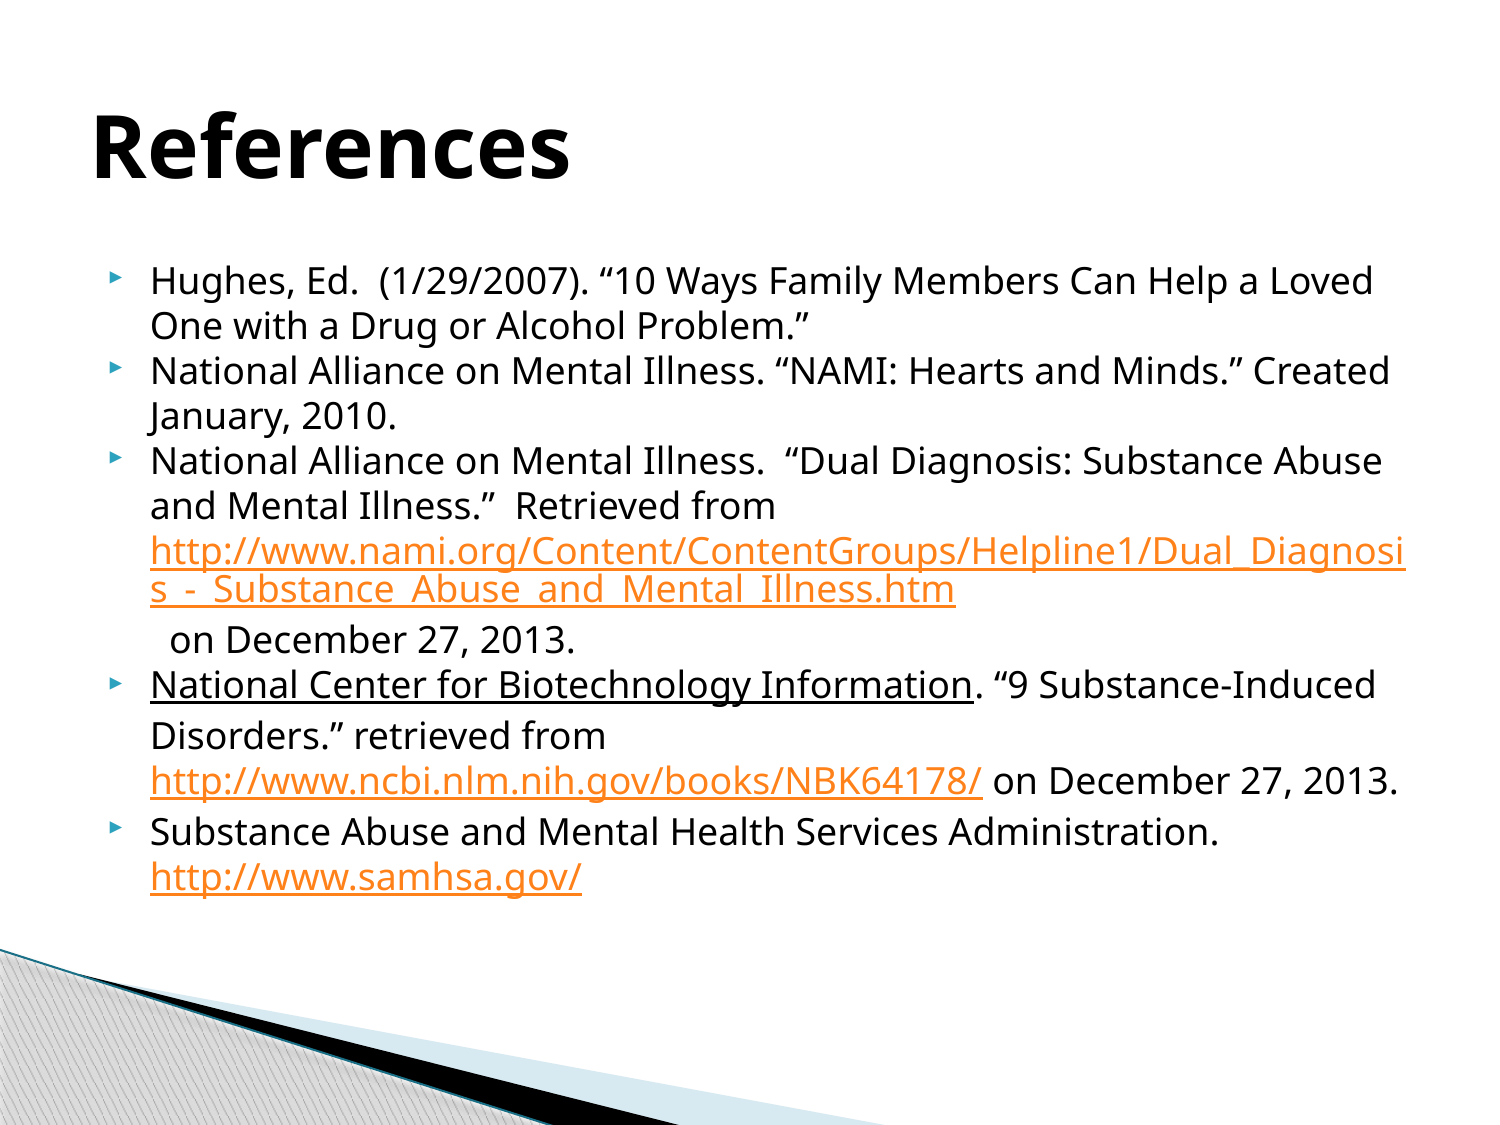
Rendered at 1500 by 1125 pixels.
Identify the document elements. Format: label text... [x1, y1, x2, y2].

title References [75, 37, 1425, 250]
list Hughes, Ed. (1/29/2007). “10 Ways Family Members Can Help a Loved One with a Drug or Alcohol Problem.” National Alliance on Mental Illness. “NAMI: Hearts and Minds.” Created January, 2010. National Alliance on Mental Illness. “Dual Diagnosis: Substance Abuse and Mental Illness.” Retrieved from http://www.nami.org/Content/ContentGroups/Helpline1/Dual_Diagnosis_-_Substance_Abuse_and_Mental_Illness.htm on December 27, 2013. National Center for Biotechnology Information. “9 Substance-Induced Disorders.” retrieved from http://www.ncbi.nlm.nih.gov/books/NBK64178/ on December 27, 2013. Substance Abuse and Mental Health Services Administration. http://www.samhsa.gov/ [75, 250, 1425, 986]
